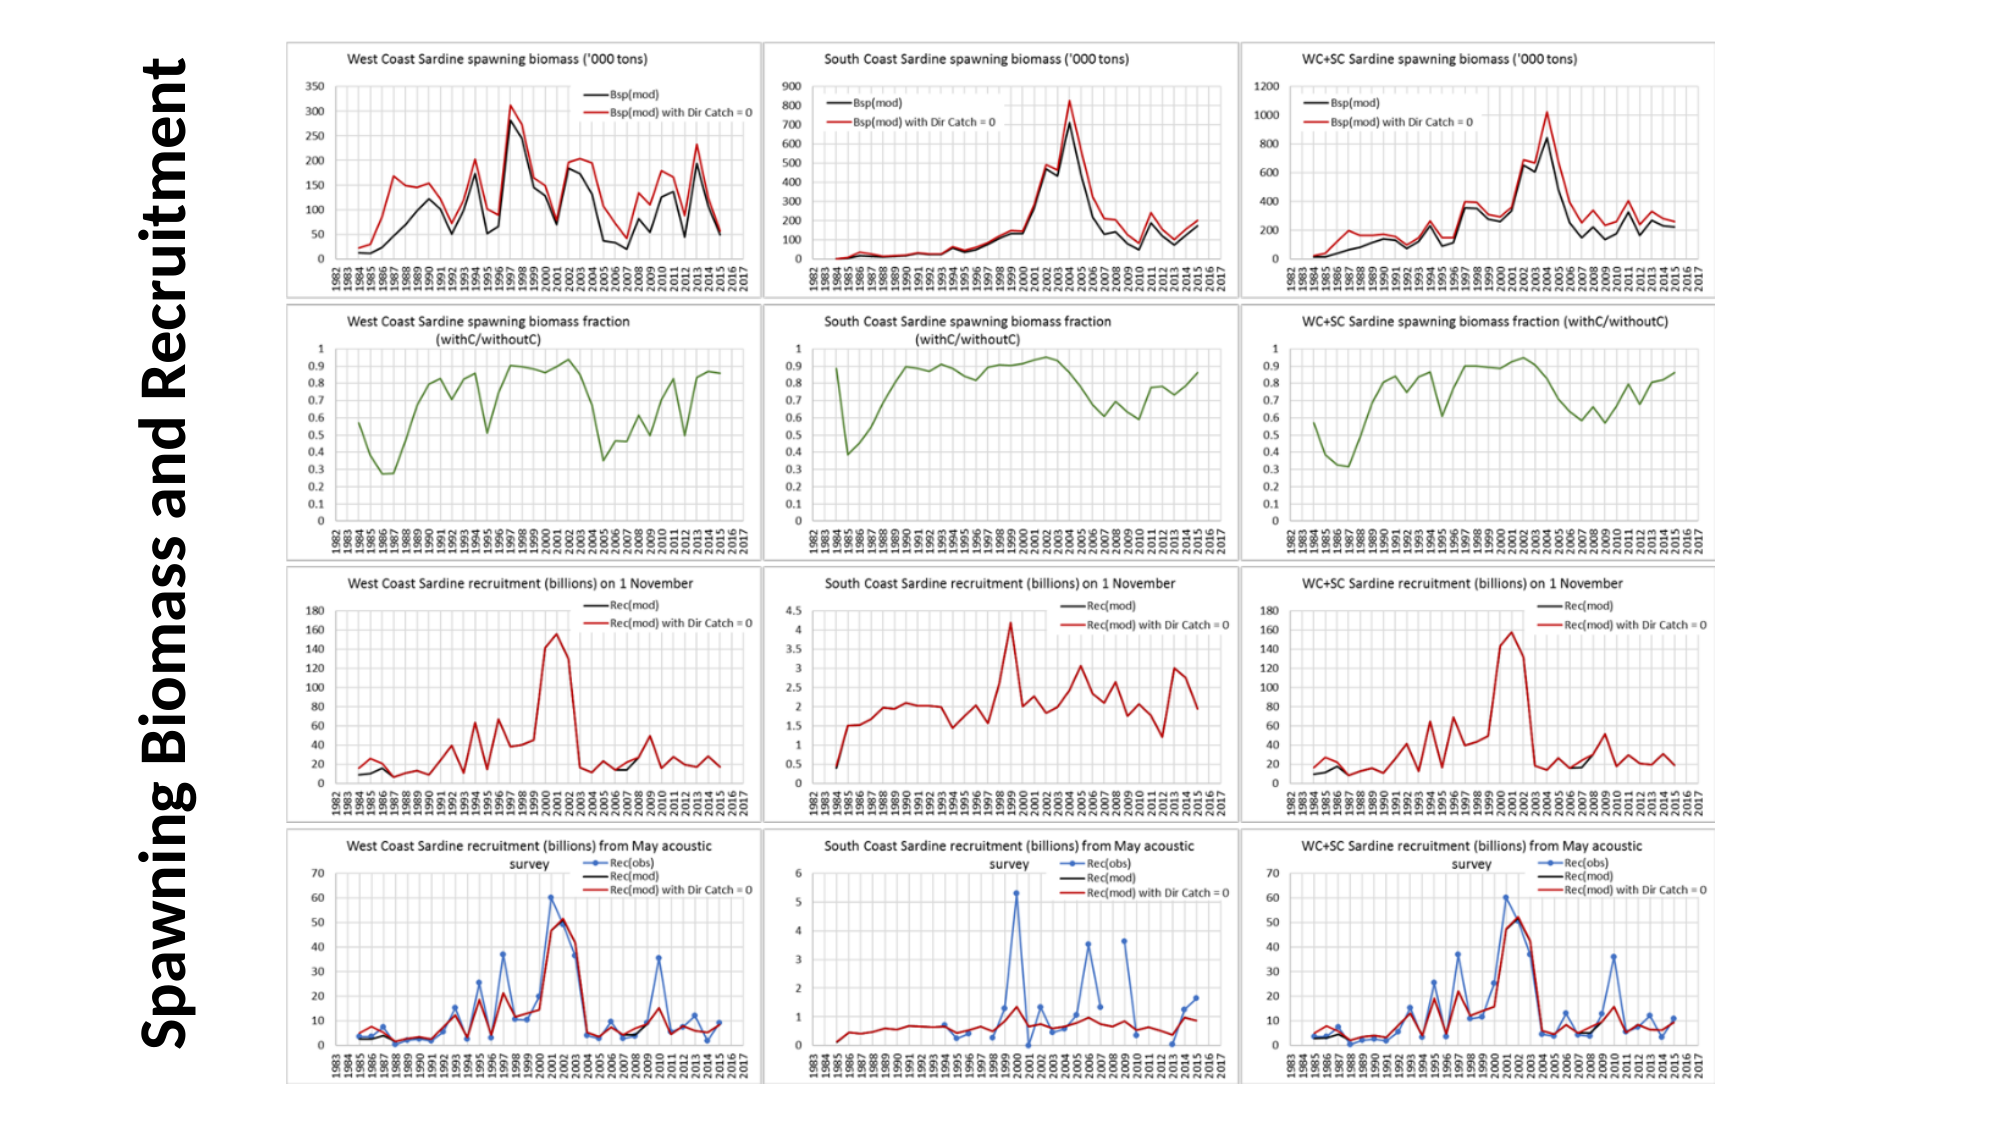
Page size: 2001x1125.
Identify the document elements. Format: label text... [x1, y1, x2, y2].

picture [287, 0, 1715, 1125]
text_box Spawning Biomass and Recruitment [111, 38, 207, 1081]
